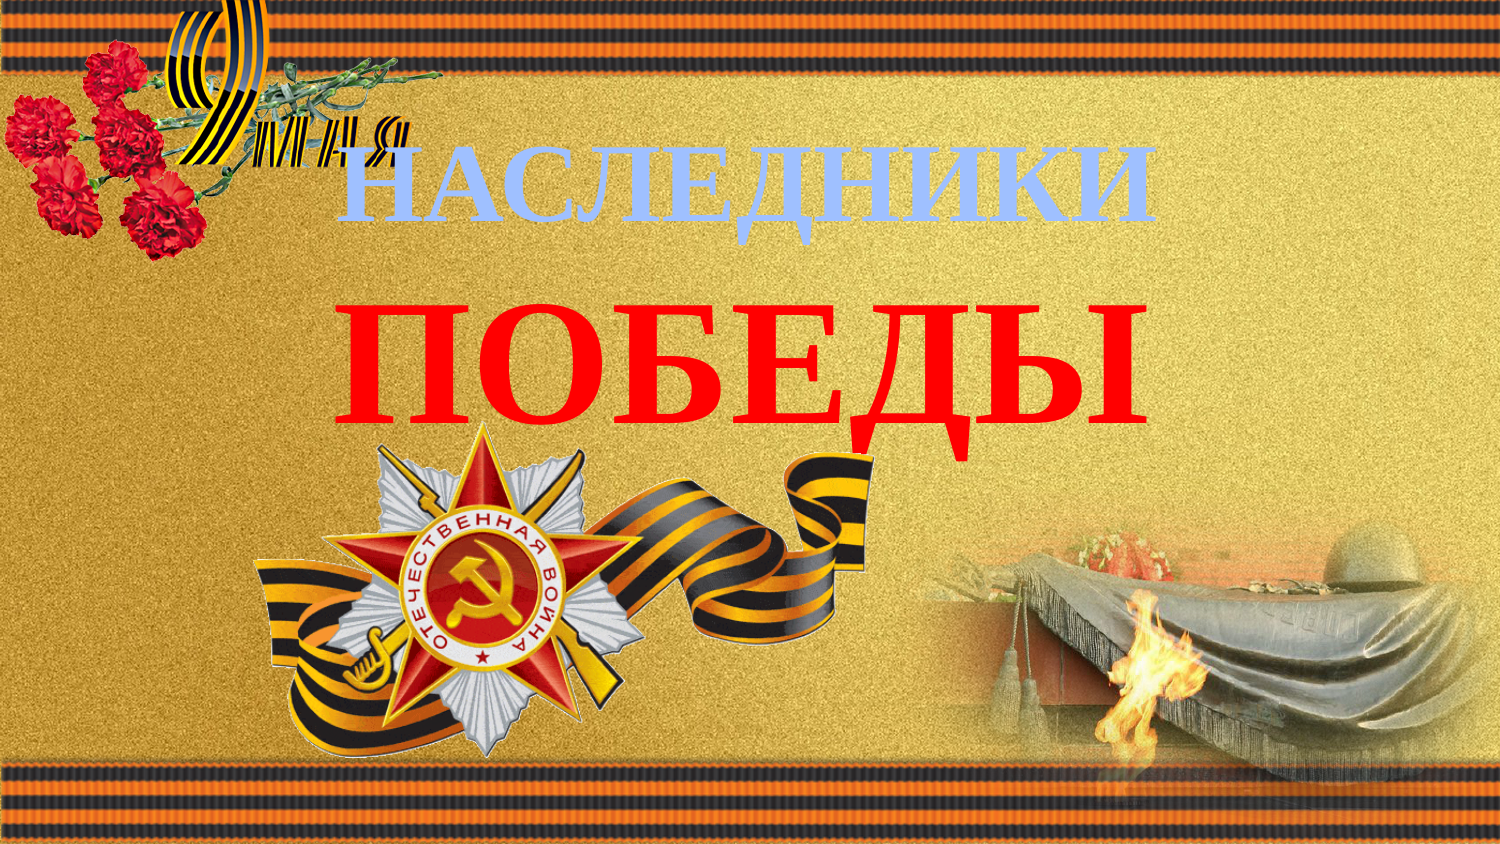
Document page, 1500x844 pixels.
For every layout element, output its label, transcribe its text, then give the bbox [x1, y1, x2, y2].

text_box НАСЛЕДНИКИ ПОБЕДЫ [301, 209, 1194, 360]
picture [0, 0, 1500, 844]
